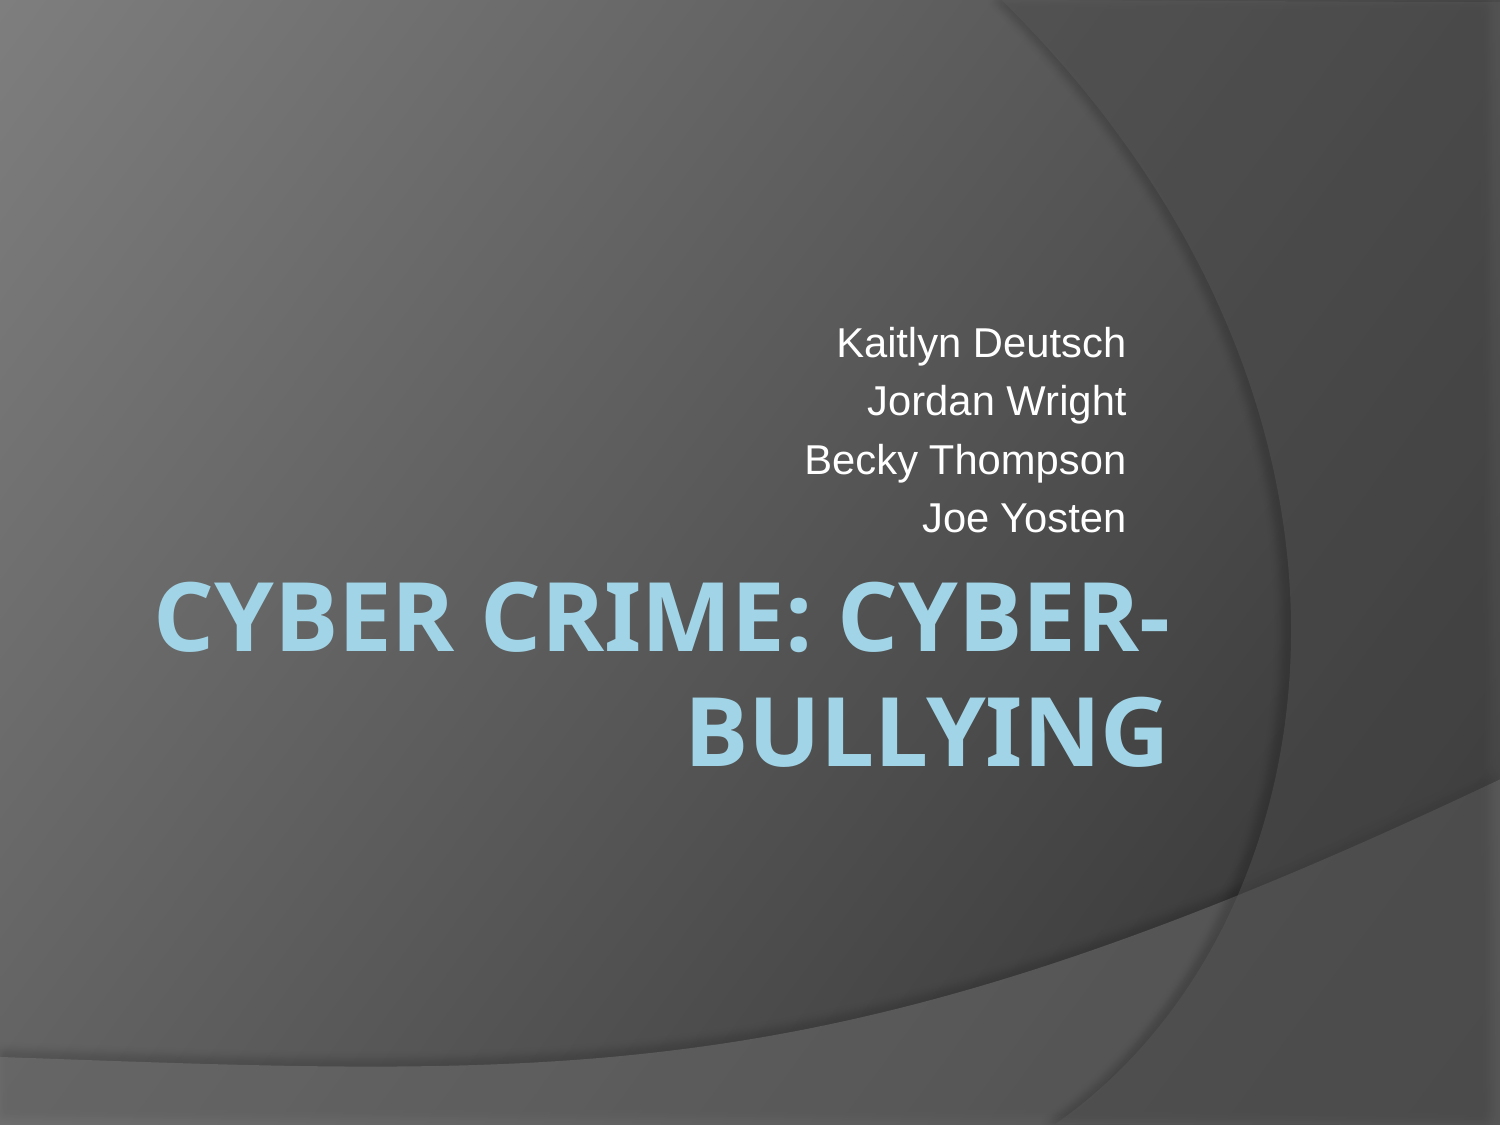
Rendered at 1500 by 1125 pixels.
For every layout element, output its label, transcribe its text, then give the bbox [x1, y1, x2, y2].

title Cyber Crime: Cyber-Bullying [70, 547, 1178, 937]
subtitle Kaitlyn Deutsch Jordan Wright Becky Thompson Joe Yosten [70, 253, 1135, 542]
